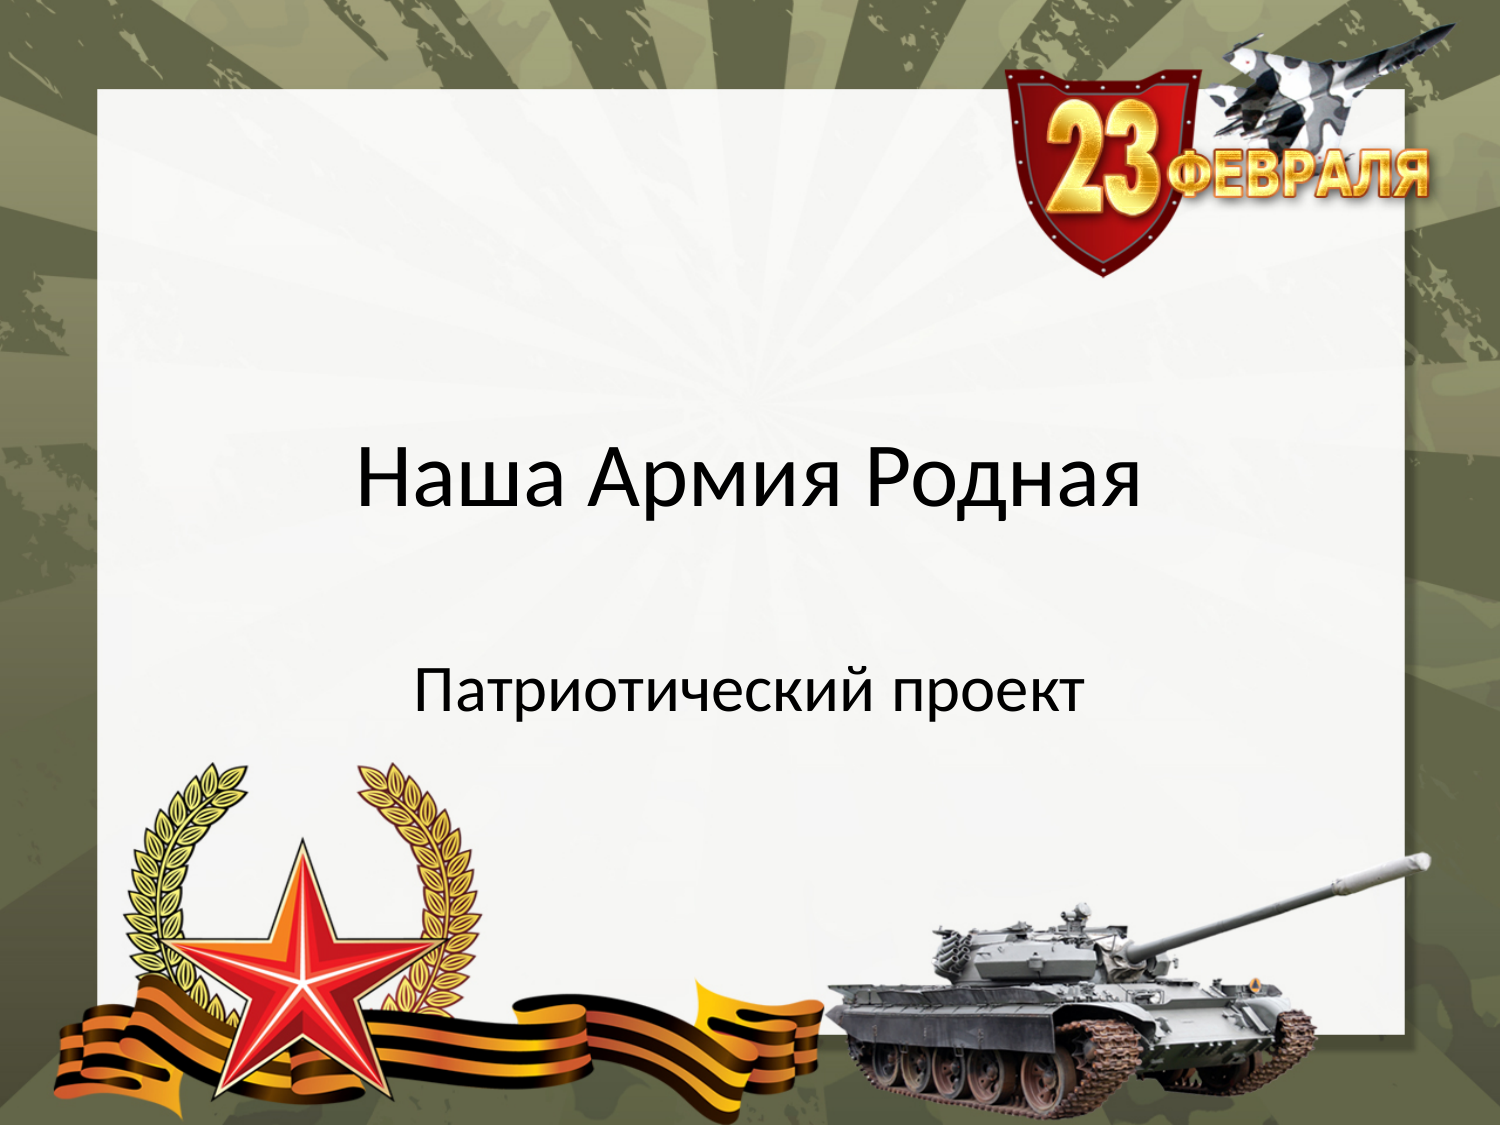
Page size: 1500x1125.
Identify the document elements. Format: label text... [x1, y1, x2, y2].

title Наша Армия Родная [112, 349, 1388, 591]
picture [0, 0, 1500, 1125]
subtitle Патриотический проект [225, 637, 1275, 925]
